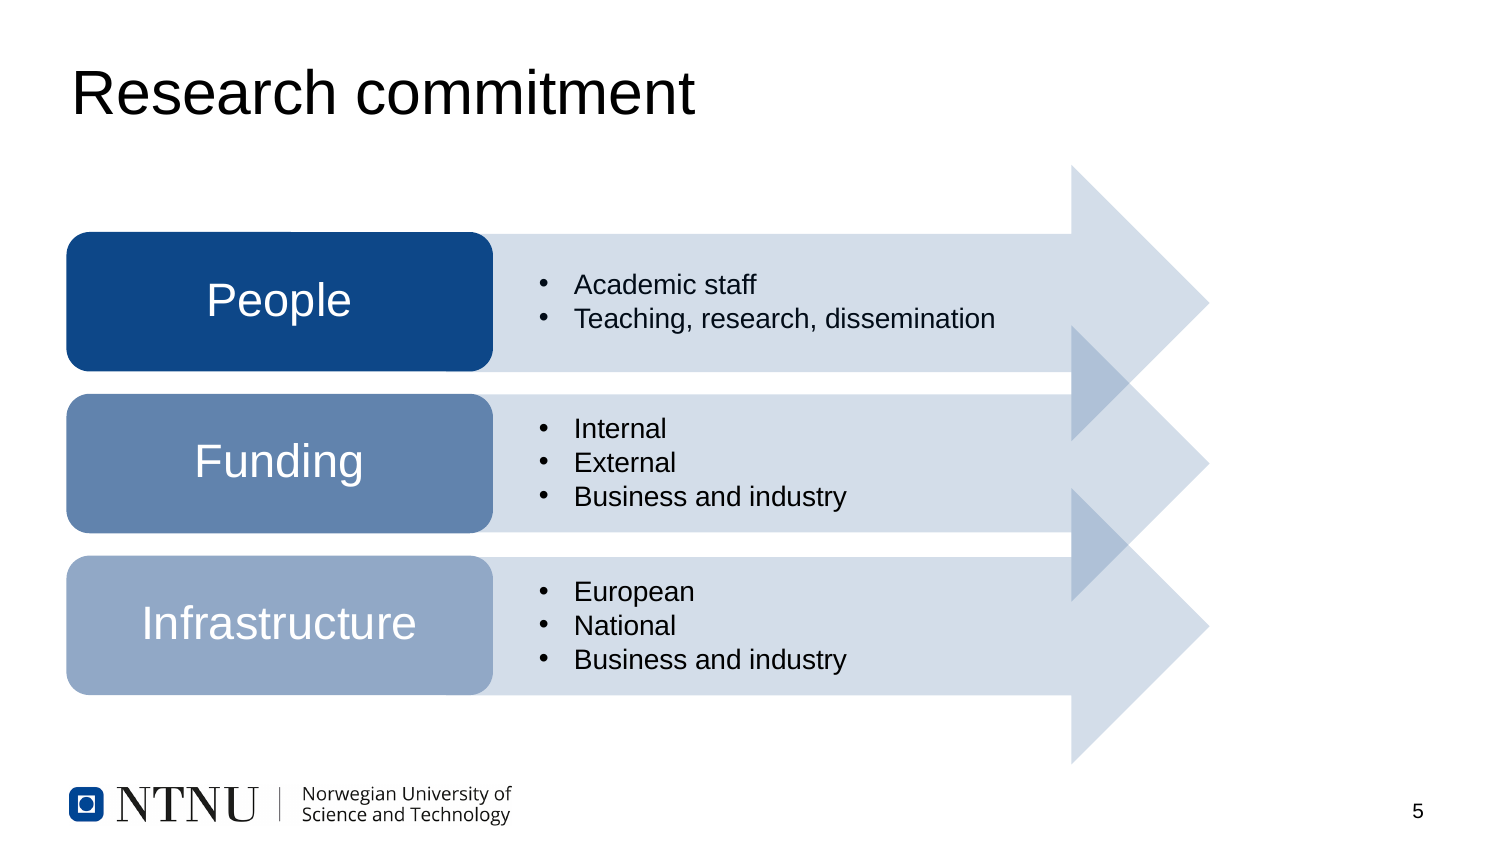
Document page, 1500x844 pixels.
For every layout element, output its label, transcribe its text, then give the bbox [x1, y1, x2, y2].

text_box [65, 231, 440, 372]
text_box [445, 449, 1210, 602]
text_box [445, 164, 1210, 442]
picture [69, 784, 512, 826]
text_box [65, 393, 494, 534]
title Research commitment [56, 44, 740, 208]
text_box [65, 555, 494, 696]
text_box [445, 609, 1210, 765]
